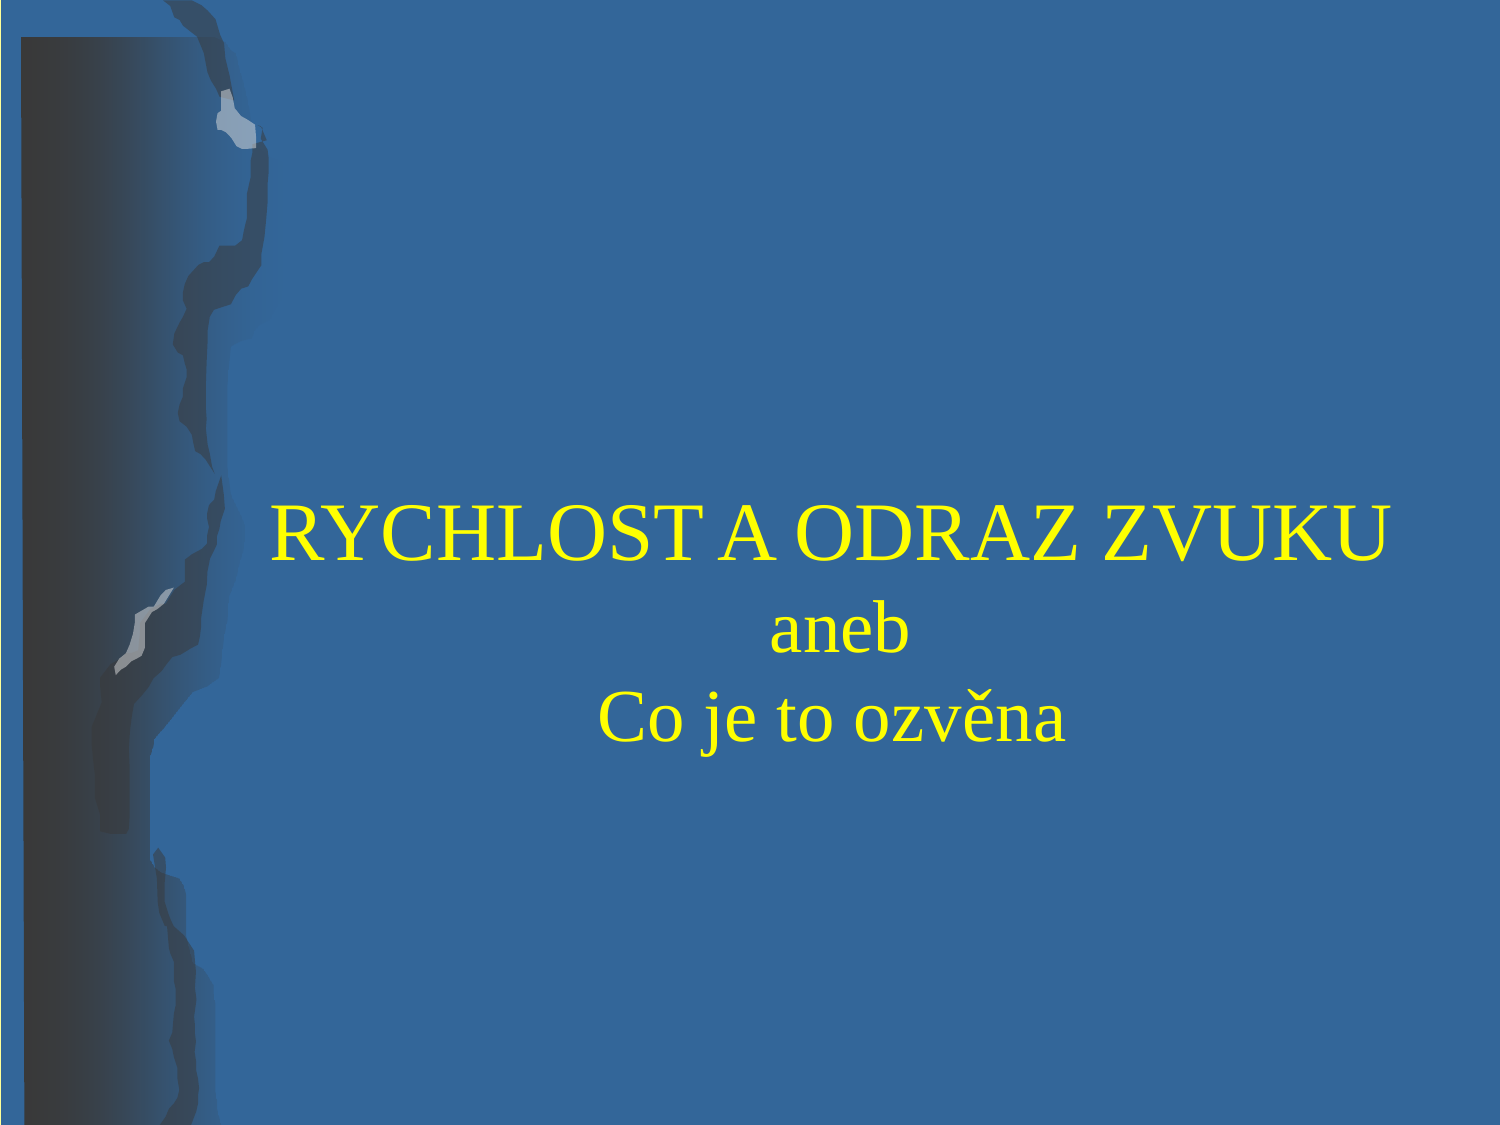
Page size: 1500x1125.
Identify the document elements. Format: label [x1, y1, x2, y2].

text_box [0, 0, 1500, 1125]
